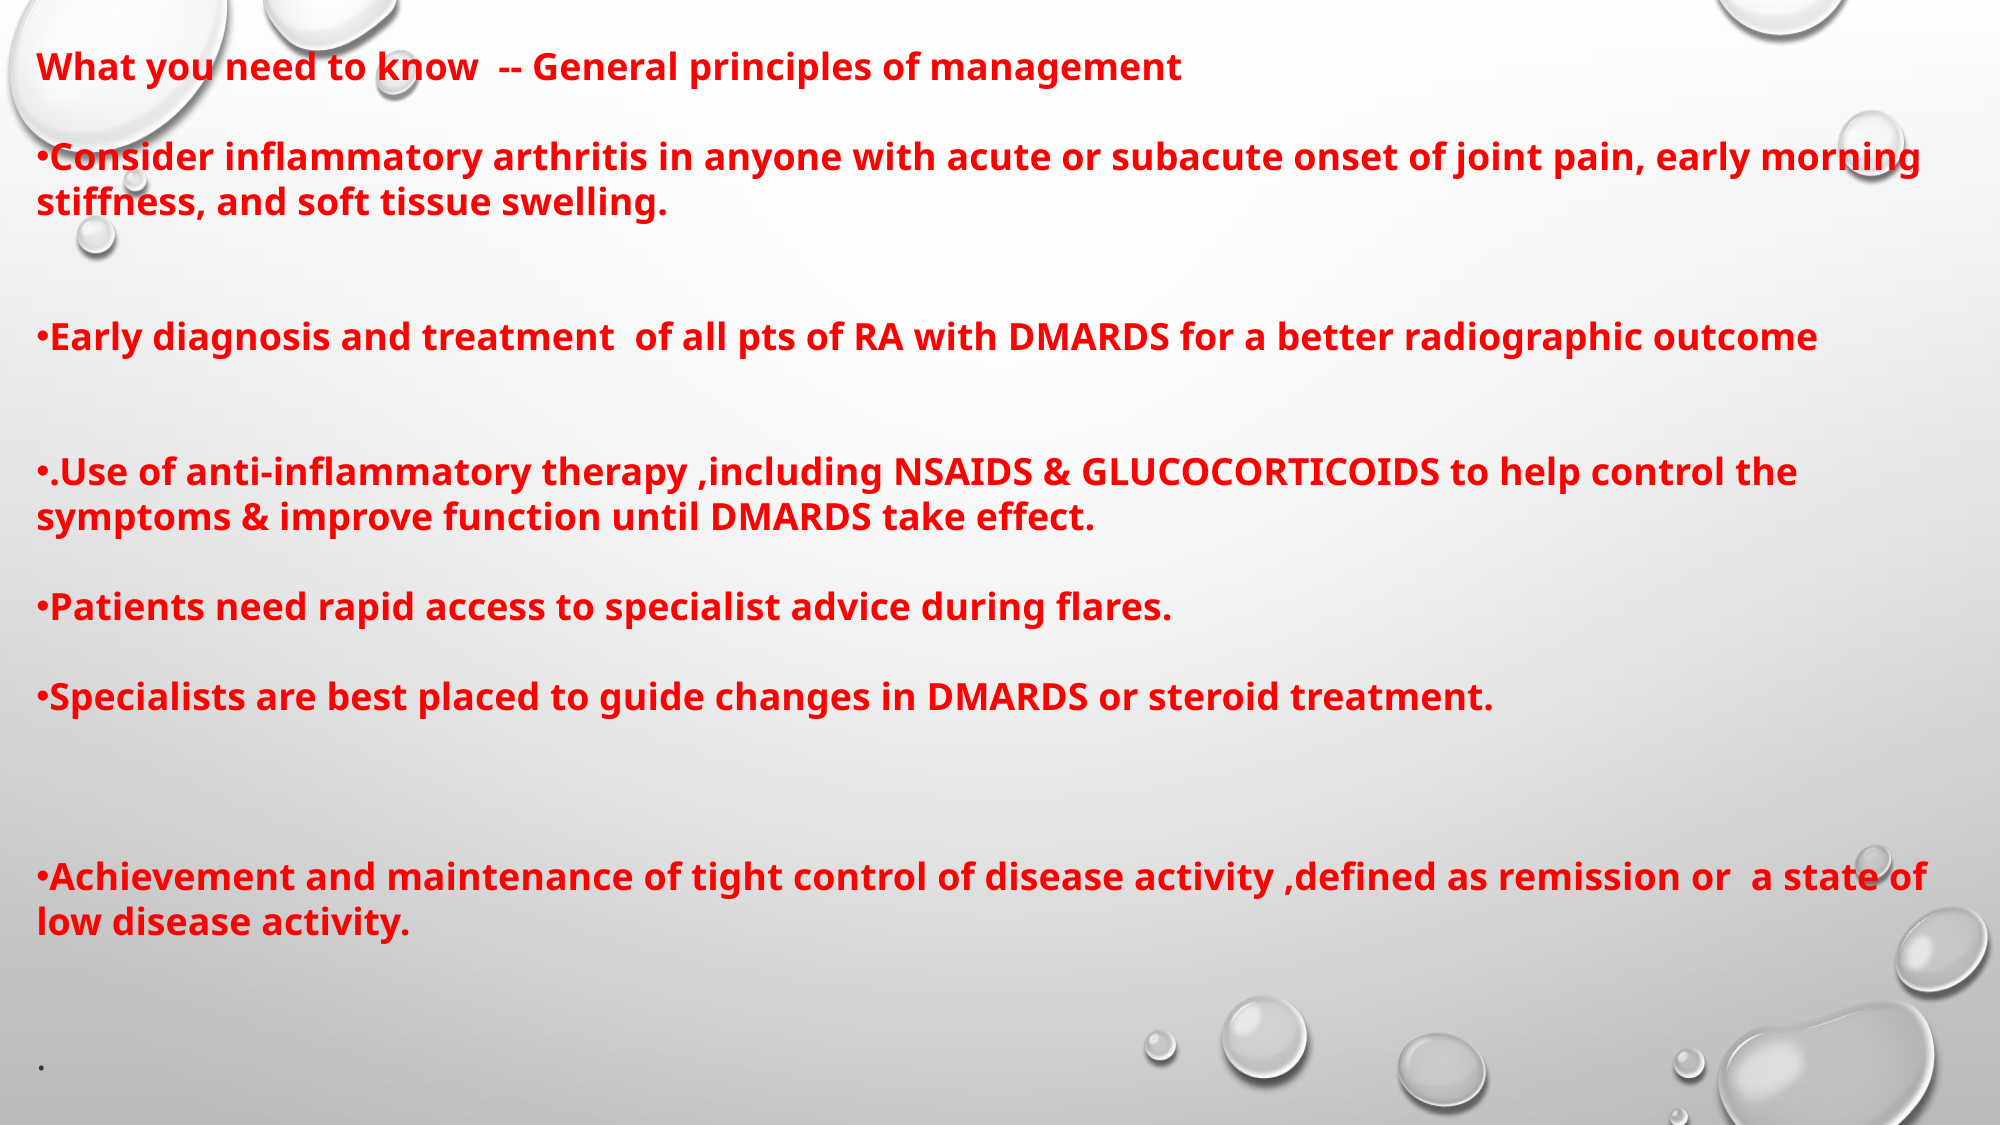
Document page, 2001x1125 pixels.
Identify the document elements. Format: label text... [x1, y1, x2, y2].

picture [0, 0, 2000, 1125]
text_box What you need to know -- General principles of management Consider inflammatory arthritis in anyone with acute or subacute onset of joint pain, early morning stiffness, and soft tissue swelling. Early diagnosis and treatment of all pts of RA with DMARDS for a better radiographic outcome .Use of anti-inflammatory therapy ,including NSAIDS & GLUCOCORTICOIDS to help control the symptoms & improve function until DMARDS take effect. Patients need rapid access to specialist advice during flares. Specialists are best placed to guide changes in DMARDS or steroid treatment. Achievement and maintenance of tight control of disease activity ,defined as remission or a state of low disease activity. . [21, 35, 1977, 1085]
